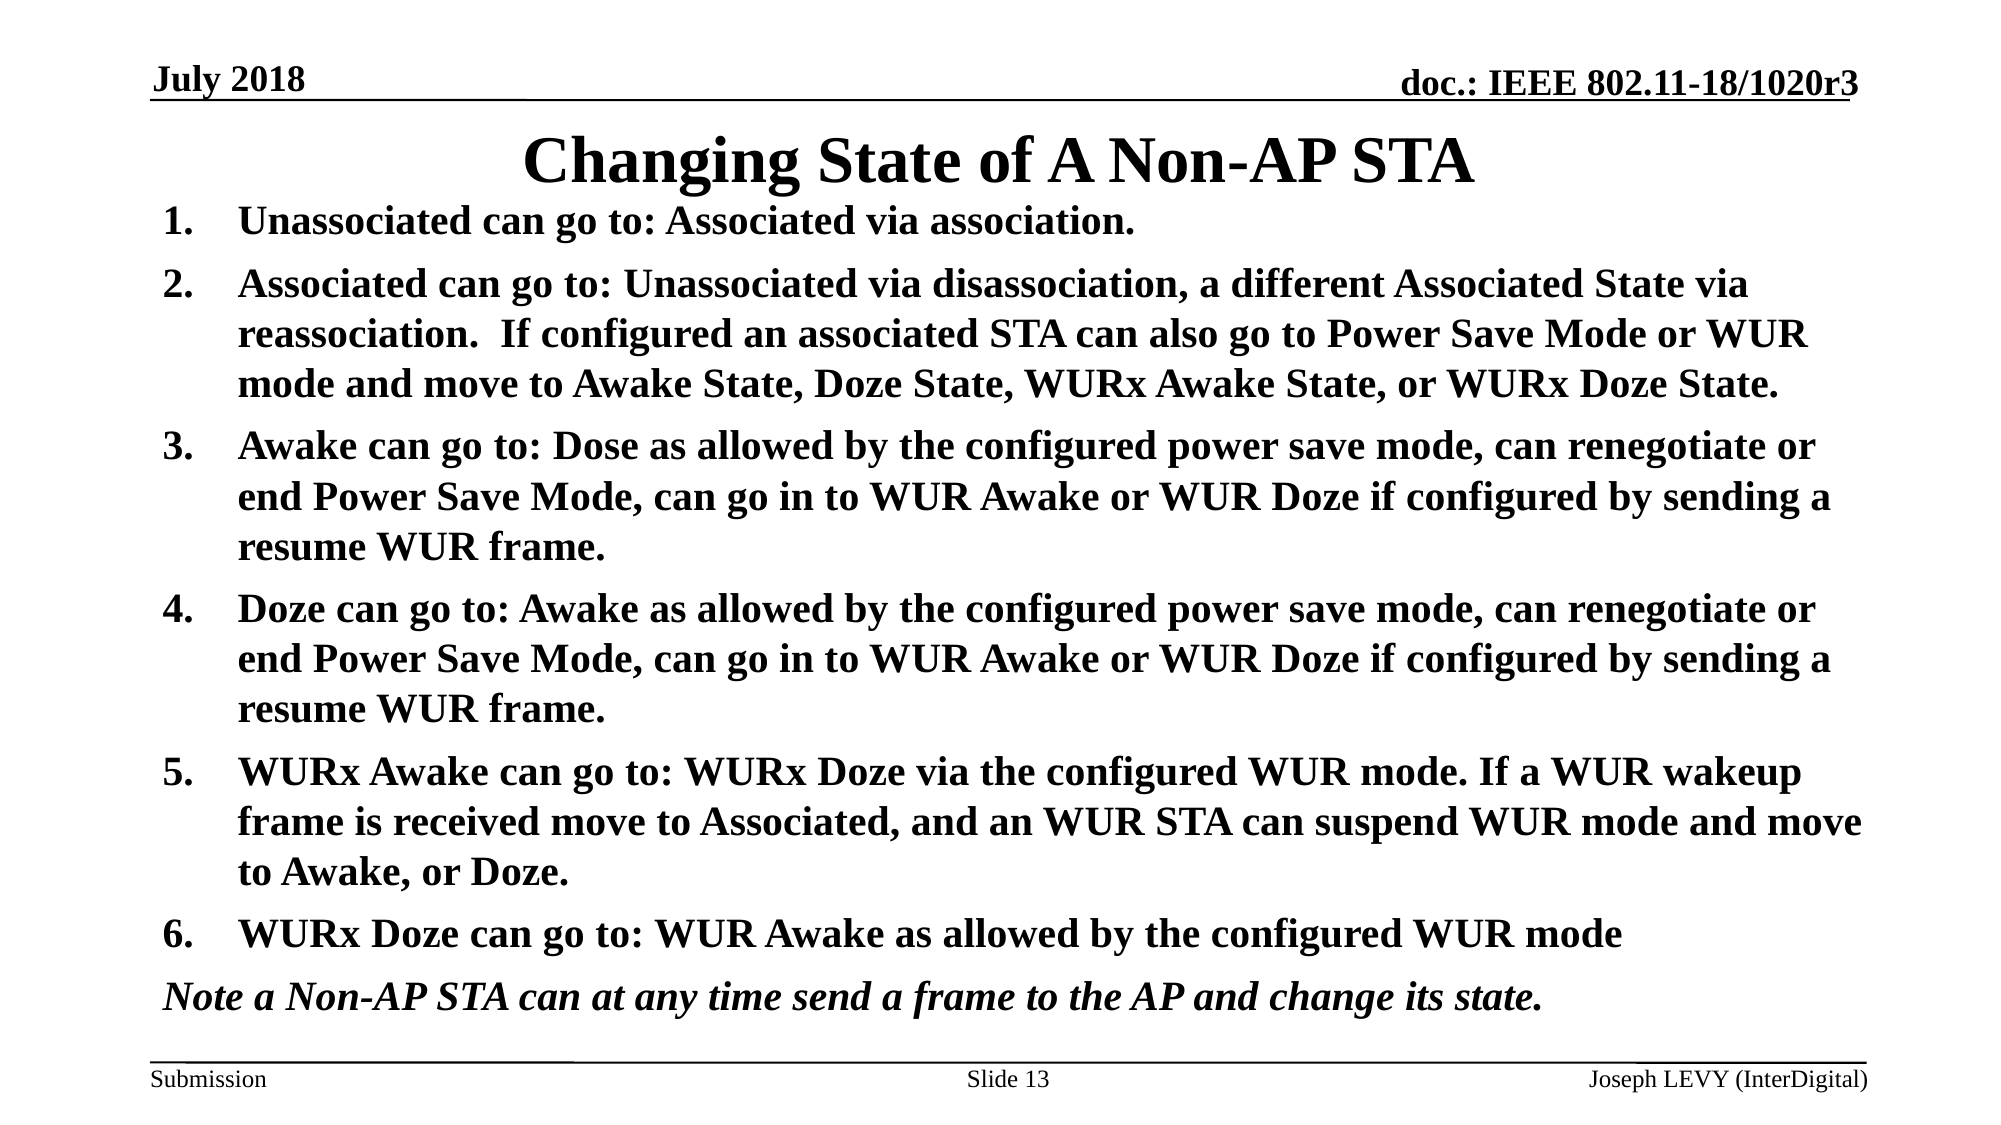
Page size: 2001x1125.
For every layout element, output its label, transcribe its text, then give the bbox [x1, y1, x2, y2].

footer Joseph LEVY (InterDigital) [1171, 1061, 1869, 1093]
list Unassociated can go to: Associated via association. Associated can go to: Unassociated via disassociation, a different Associated State via reassociation. If configured an associated STA can also go to Power Save Mode or WUR mode and move to Awake State, Doze State, WURx Awake State, or WURx Doze State. Awake can go to: Dose as allowed by the configured power save mode, can renegotiate or end Power Save Mode, can go in to WUR Awake or WUR Doze if configured by sending a resume WUR frame. Doze can go to: Awake as allowed by the configured power save mode, can renegotiate or end Power Save Mode, can go in to WUR Awake or WUR Doze if configured by sending a resume WUR frame. WURx Awake can go to: WURx Doze via the configured WUR mode. If a WUR wakeup frame is received move to Associated, and an WUR STA can suspend WUR mode and move to Awake, or Doze. WURx Doze can go to: WUR Awake as allowed by the configured WUR mode Note a Non-AP STA can at any time send a frame to the AP and change its state. [147, 185, 1898, 1038]
title Changing State of A Non-AP STA [149, 112, 1850, 185]
slide_number Slide 13 [950, 1061, 1067, 1123]
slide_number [152, 54, 563, 100]
